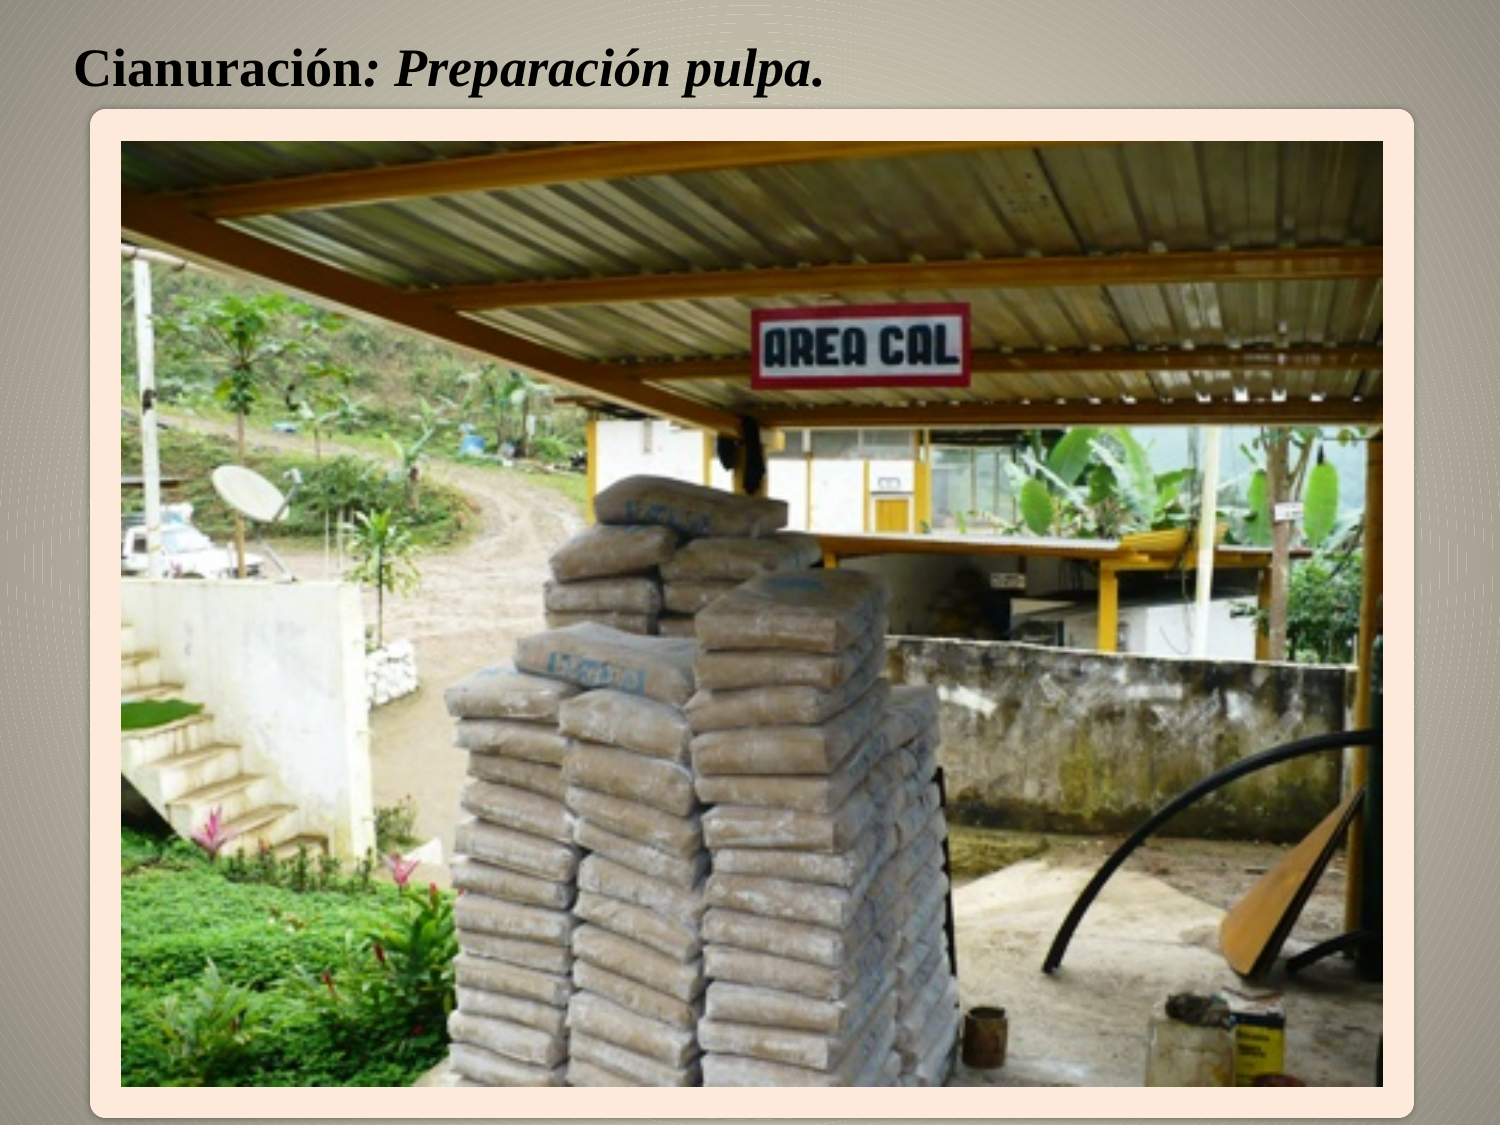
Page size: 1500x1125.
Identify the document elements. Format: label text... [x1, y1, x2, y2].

picture [120, 140, 1383, 1088]
title Cianuración: Preparación pulpa. [58, 11, 1442, 118]
